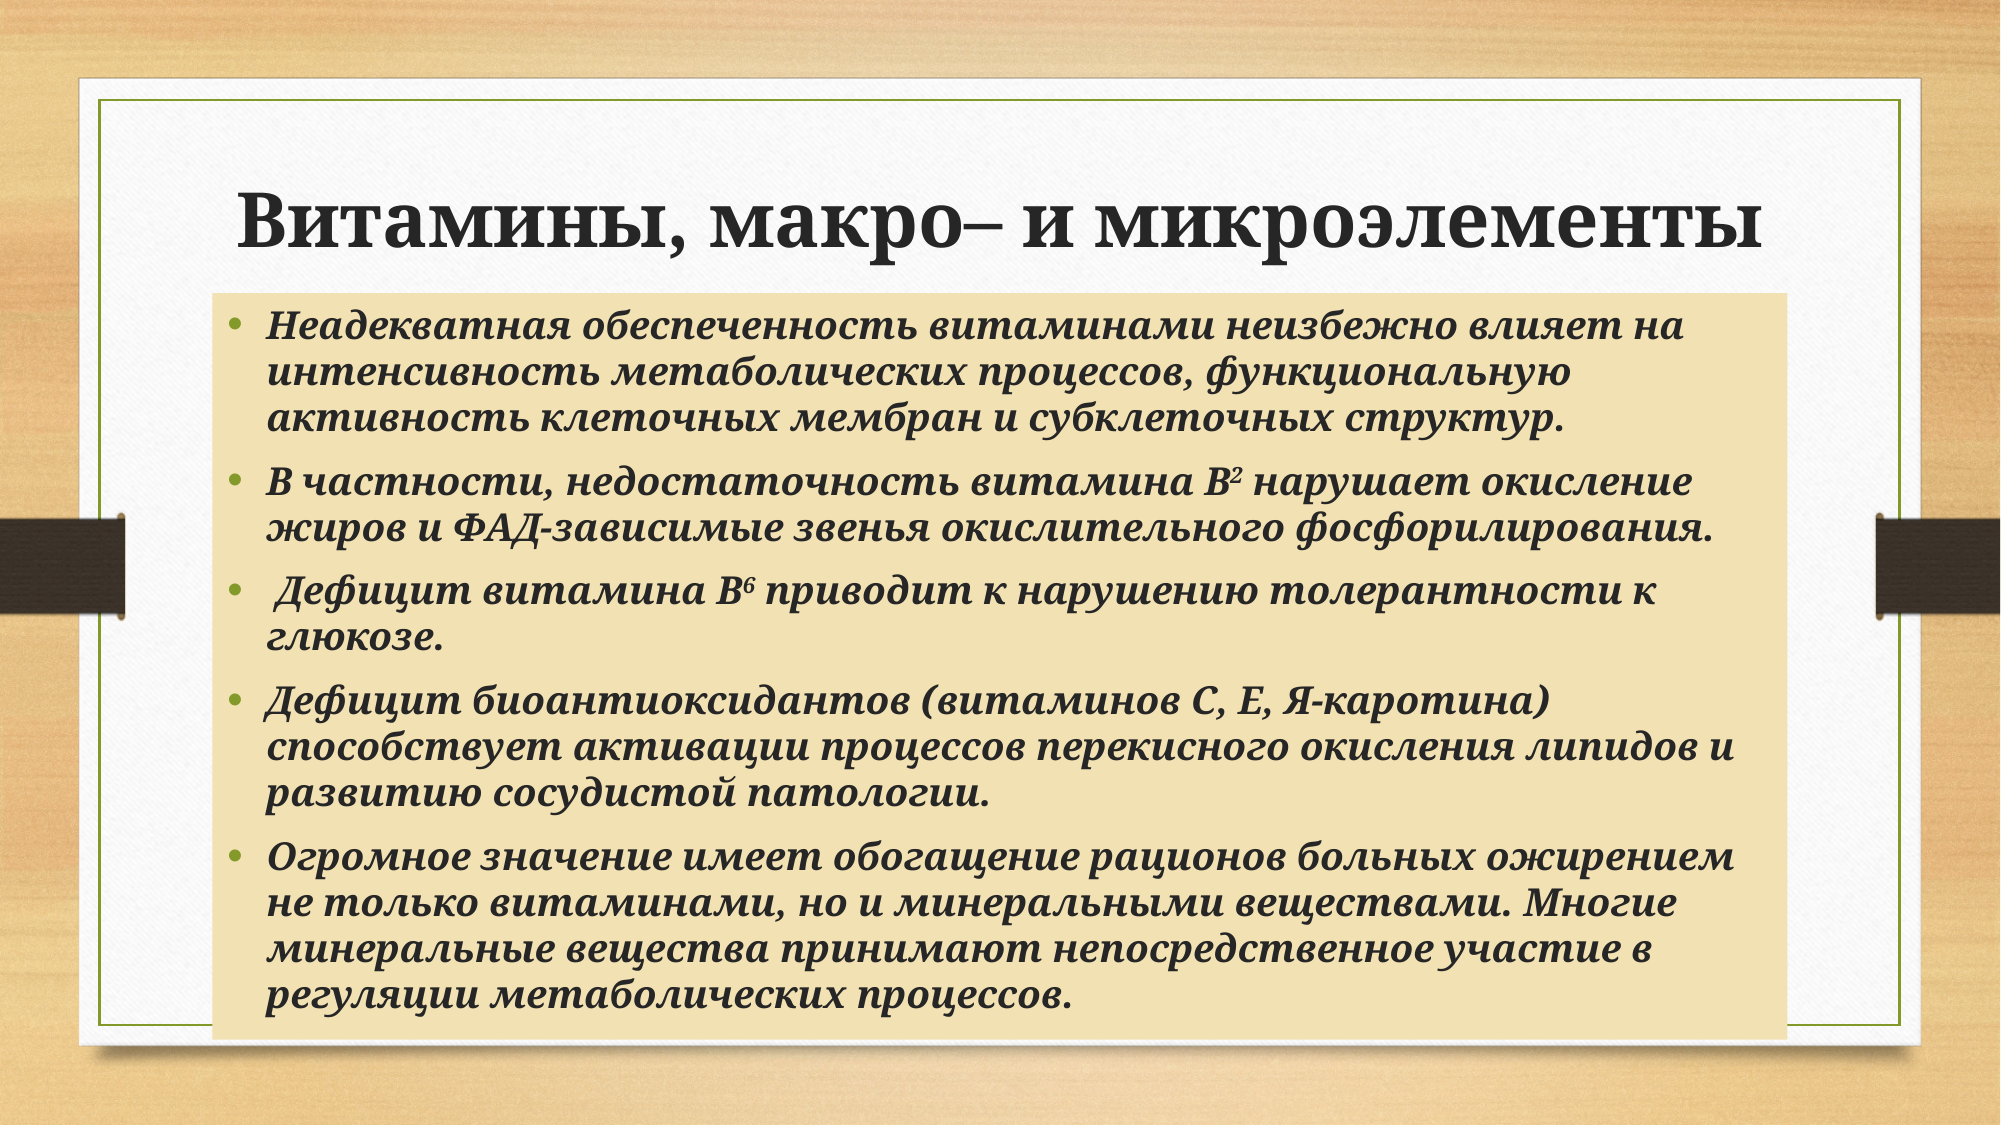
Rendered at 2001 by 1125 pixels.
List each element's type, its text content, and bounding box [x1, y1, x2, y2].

title Витамины, макро– и микроэлементы [212, 161, 1788, 273]
picture [0, 0, 2001, 1125]
list Неадекватная обеспеченность витаминами неизбежно влияет на интенсивность метаболических процессов, функциональную активность клеточных мембран и субклеточных структур. В частности, недостаточность витамина В2 нарушает окисление жиров и ФАД-зависимые звенья окислительного фосфорилирования. Дефицит витамина В6 приводит к нарушению толерантности к глюкозе. Дефицит биоантиоксидантов (витаминов С, Е, Я-каротина) способствует активации процессов перекисного окисления липидов и развитию сосудистой патологии. Огромное значение имеет обогащение рационов больных ожирением не только витаминами, но и минеральными веществами. Многие минеральные вещества принимают непосредственное участие в регуляции метаболических процессов. [212, 293, 1788, 1040]
